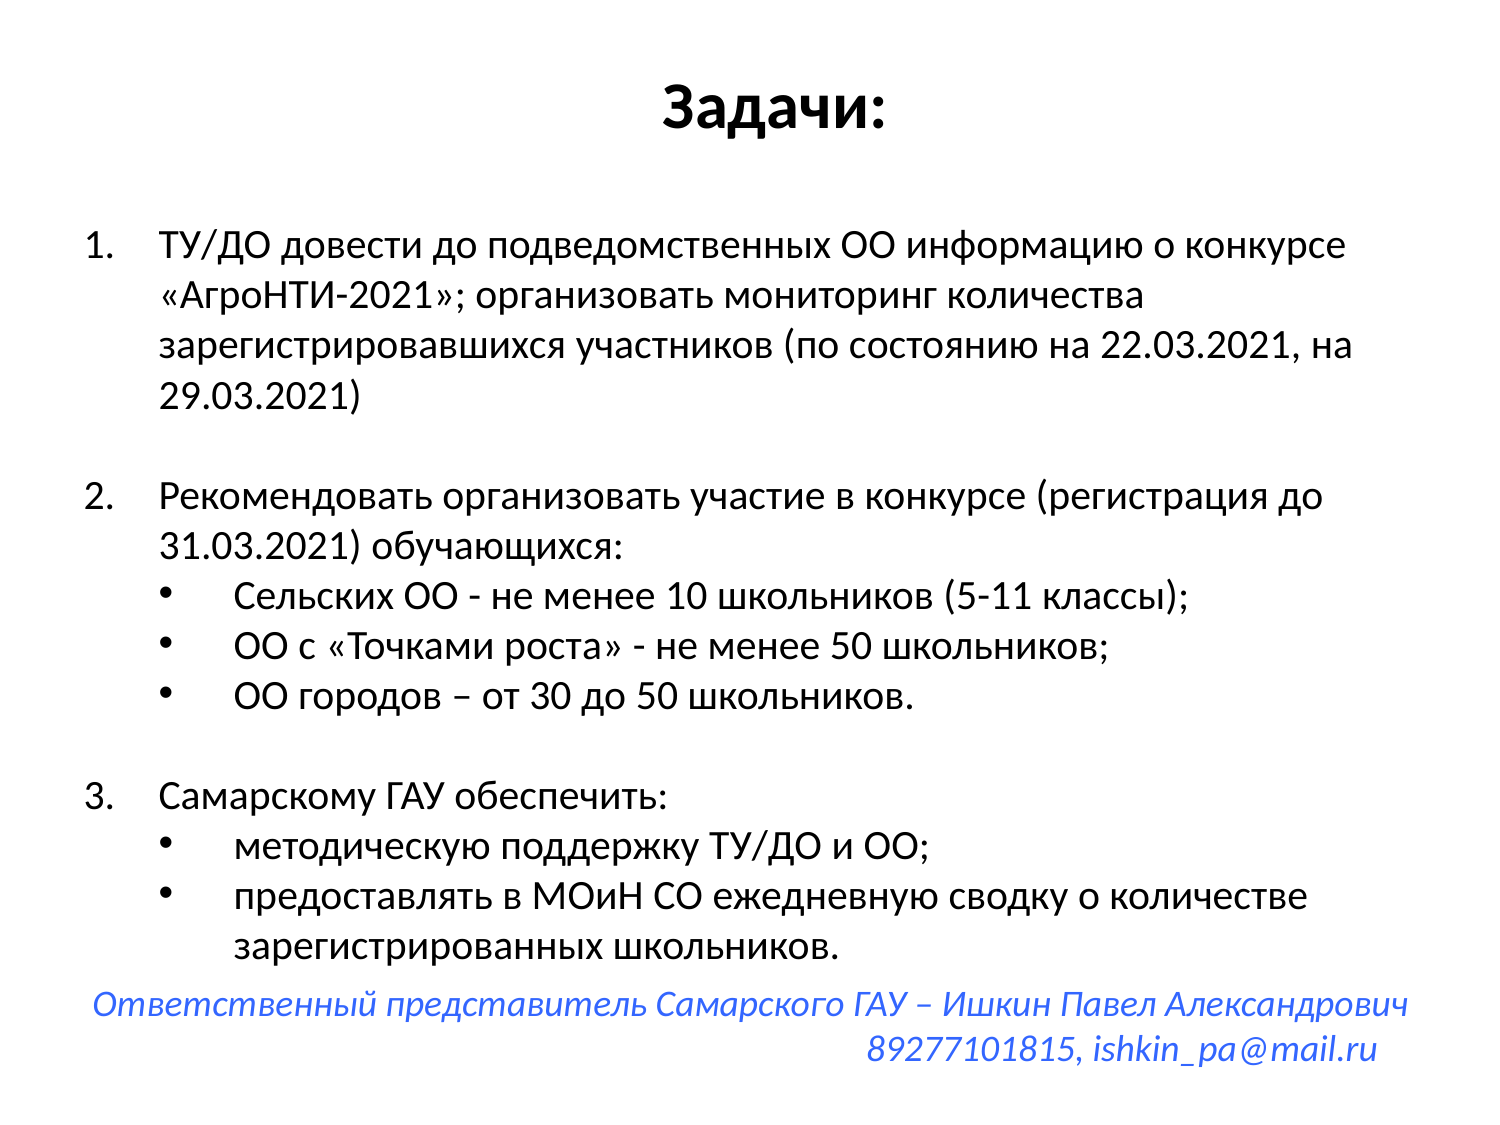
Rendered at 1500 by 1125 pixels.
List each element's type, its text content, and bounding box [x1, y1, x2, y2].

text_box ТУ/ДО довести до подведомственных ОО информацию о конкурсе «АгроНТИ-2021»; организовать мониторинг количества зарегистрировавшихся участников (по состоянию на 22.03.2021, на 29.03.2021) Рекомендовать организовать участие в конкурсе (регистрация до 31.03.2021) обучающихся: Сельских ОО - не менее 10 школьников (5-11 классы); ОО с «Точками роста» - не менее 50 школьников; ОО городов – от 30 до 50 школьников. Самарскому ГАУ обеспечить: методическую поддержку ТУ/ДО и ОО; предоставлять в МОиН СО ежедневную сводку о количестве зарегистрированных школьников. [68, 209, 1428, 975]
text_box Ответственный представитель Самарского ГАУ – Ишкин Павел Александрович 89277101815, ishkin_pa@mail.ru [77, 972, 1441, 1077]
title Задачи: [50, 46, 1500, 167]
